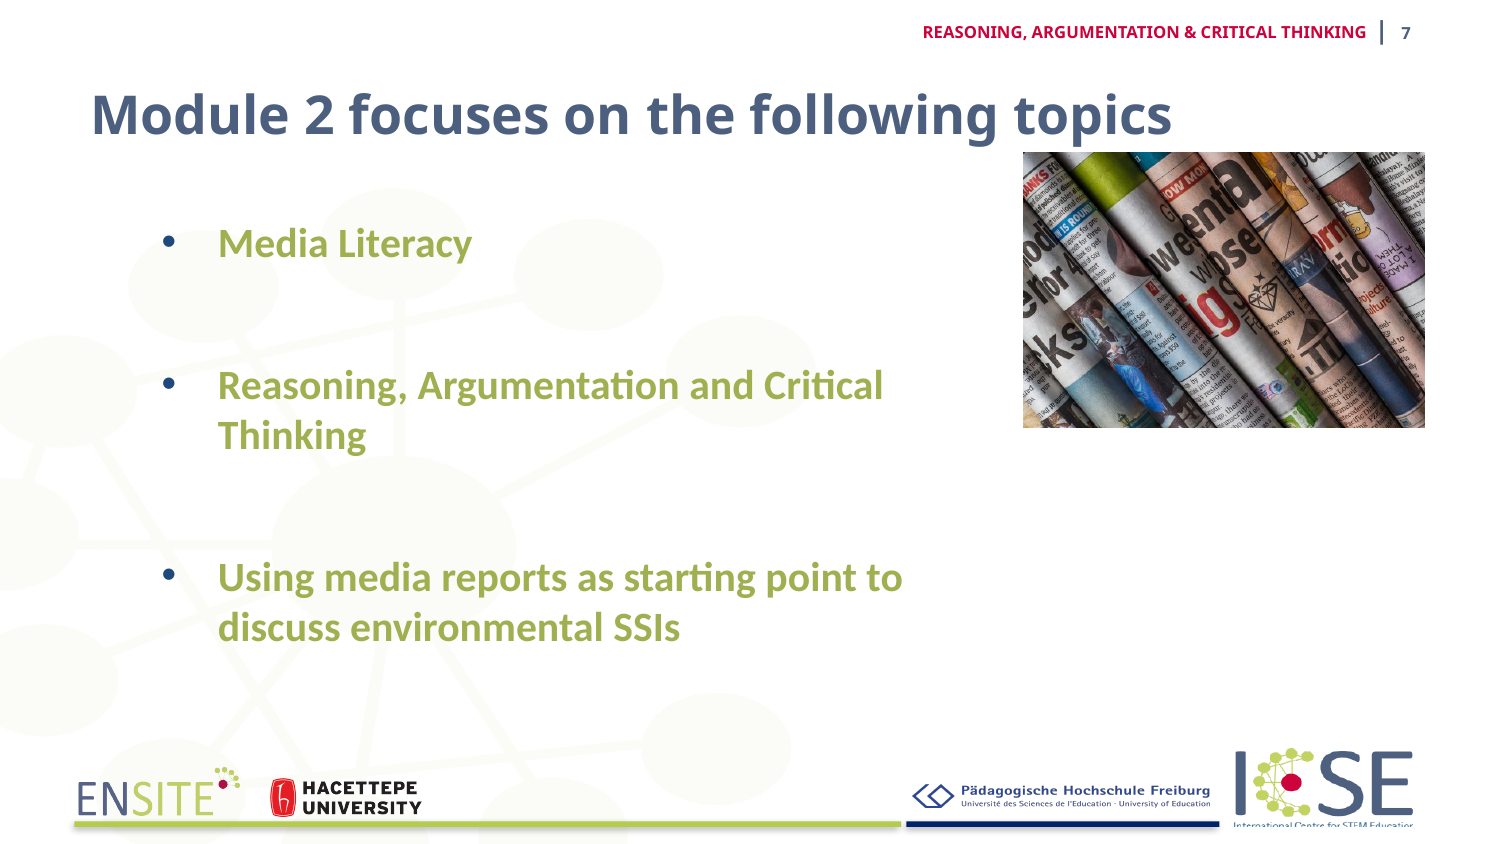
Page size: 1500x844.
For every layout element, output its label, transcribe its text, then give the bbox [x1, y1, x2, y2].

slide_number | 7 [1329, 6, 1427, 52]
picture [74, 762, 240, 834]
picture [1023, 152, 1426, 428]
picture [270, 778, 422, 817]
picture [912, 784, 1210, 808]
list Media Literacy Reasoning, Argumentation and Critical Thinking Using media reports as starting point to discuss environmental SSIs [146, 208, 1024, 806]
footer REASONING, ARGUMENTATION & CRITICAL THINKING [877, 9, 1414, 55]
title Module 2 focuses on the following topics [75, 72, 1425, 153]
